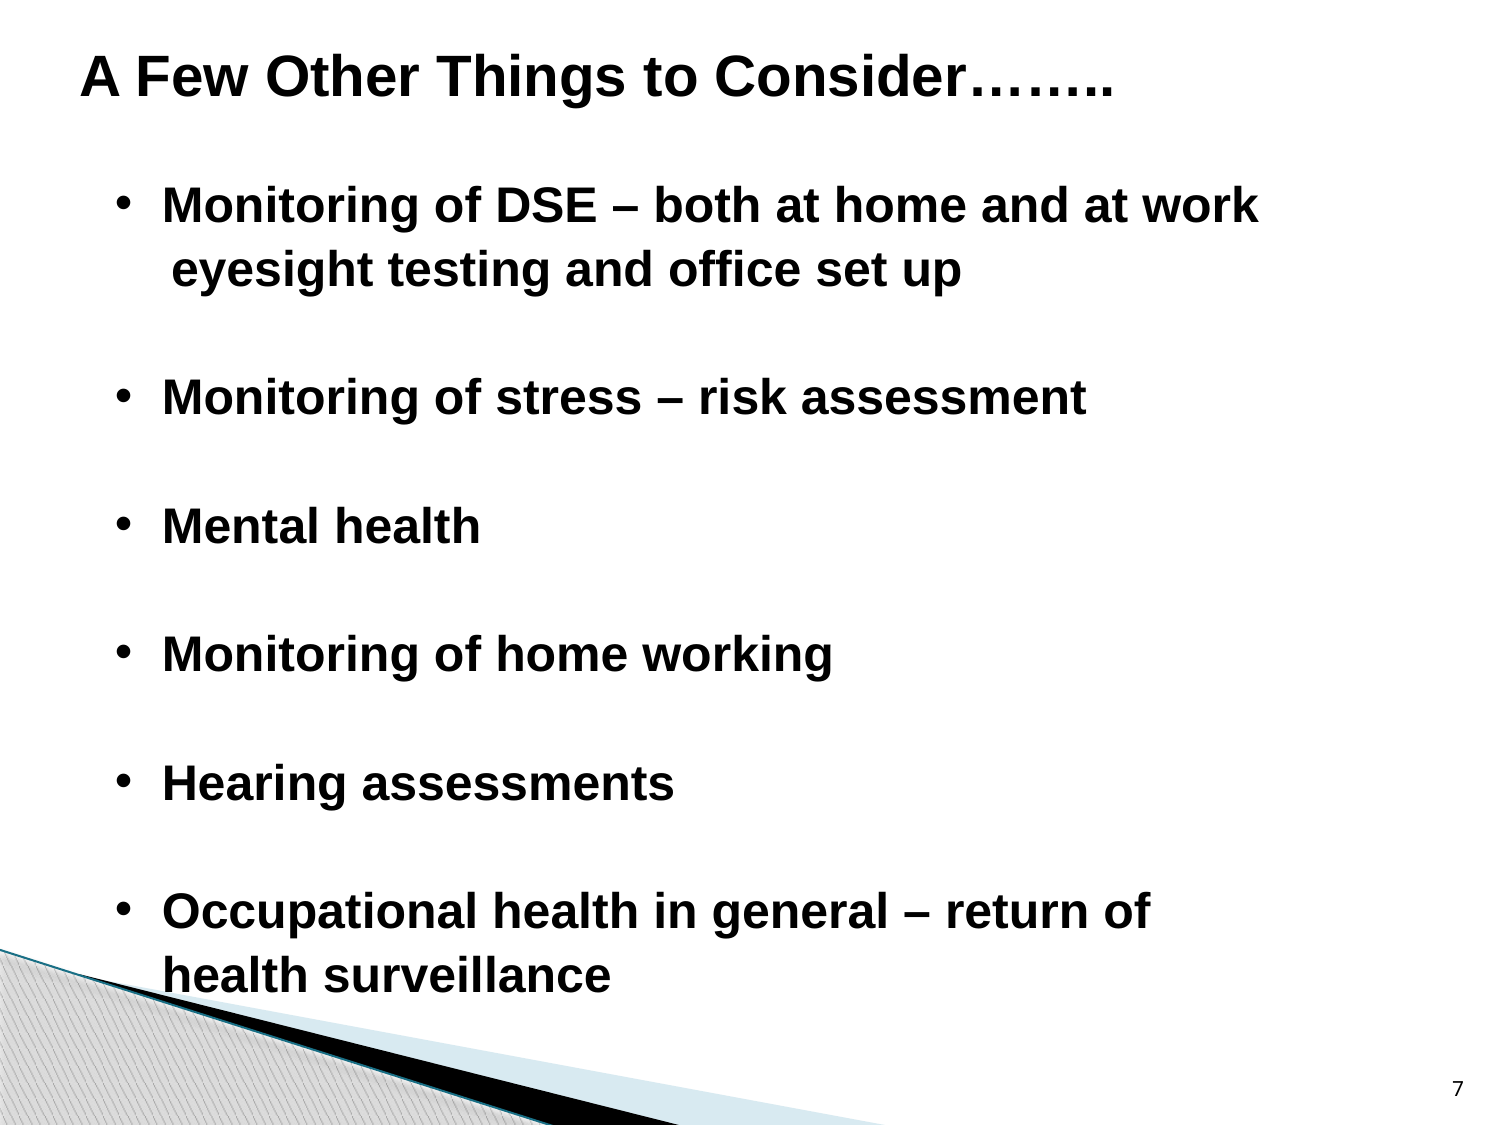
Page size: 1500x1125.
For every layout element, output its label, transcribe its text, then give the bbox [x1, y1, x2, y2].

slide_number 7 [1418, 1051, 1479, 1112]
text_box [0, 13, 1500, 816]
text_box Monitoring of DSE – both at home and at work eyesight testing and office set up Monitoring of stress – risk assessment Mental health Monitoring of home working Hearing assessments Occupational health in general – return of health surveillance [100, 160, 1294, 1011]
text_box A Few Other Things to Consider…….. [64, 30, 1471, 116]
